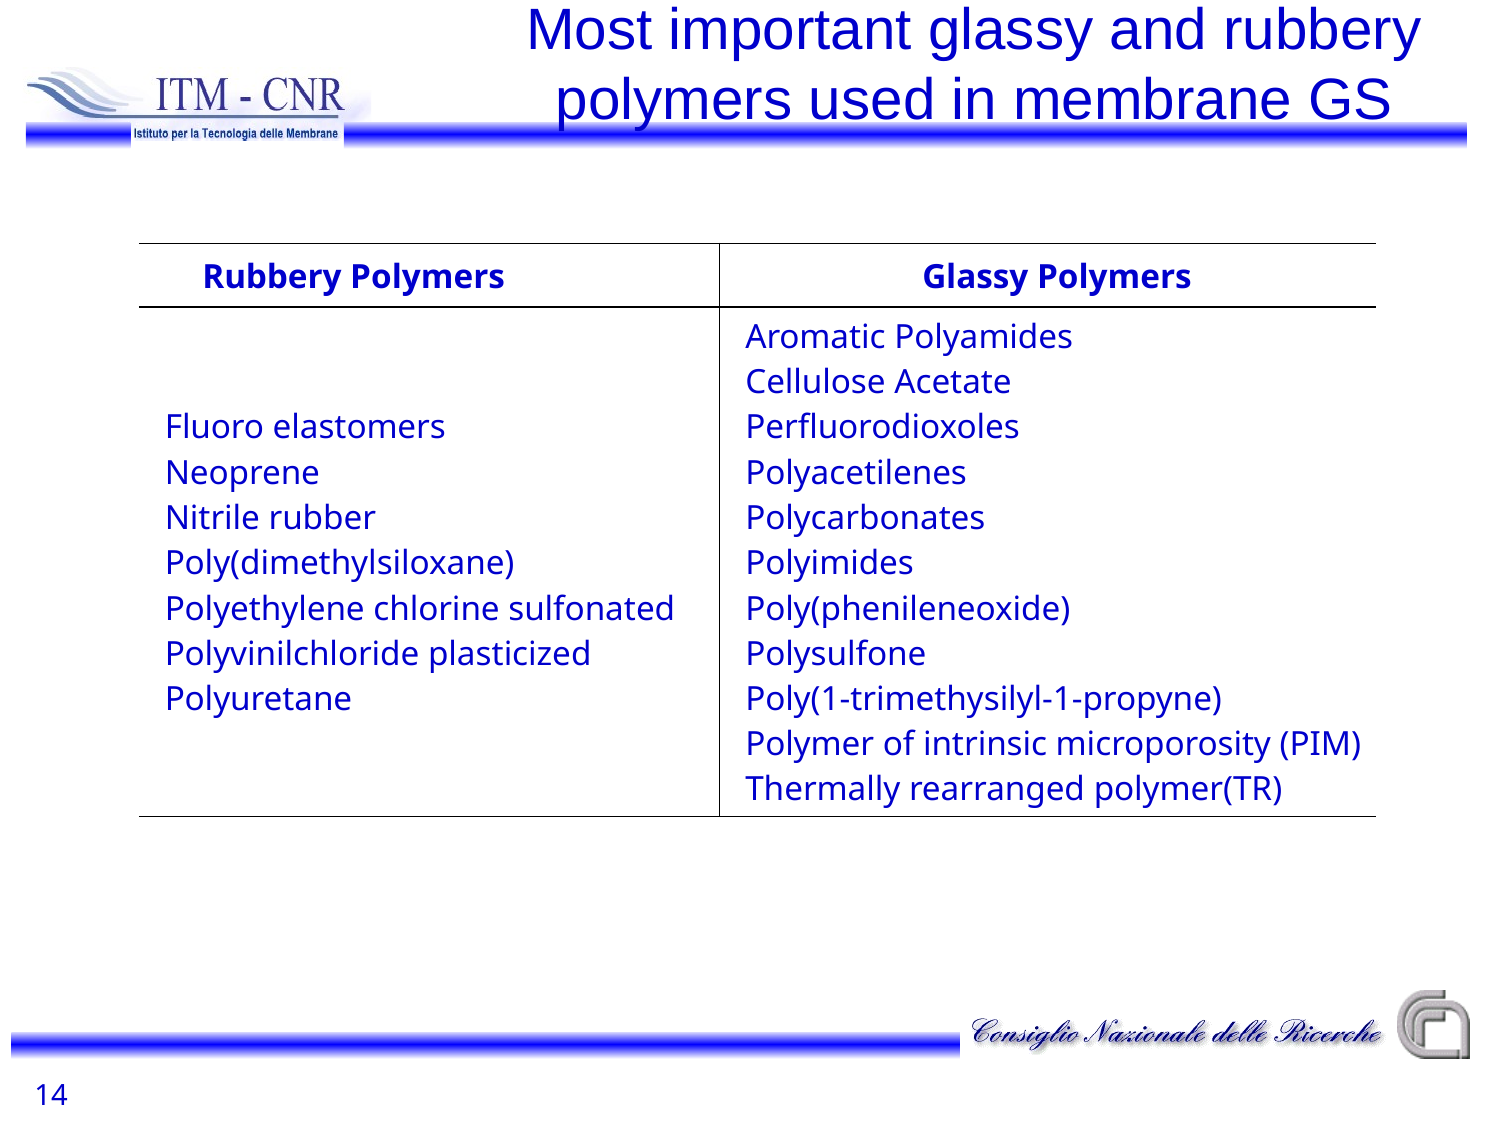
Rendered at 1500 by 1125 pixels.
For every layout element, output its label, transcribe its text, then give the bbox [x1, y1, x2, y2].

picture [960, 1009, 1392, 1059]
table_header Glassy Polymers [720, 244, 1376, 306]
picture [1397, 990, 1470, 1059]
picture [22, 67, 372, 141]
text_box Most important glassy and rubbery polymers used in membrane GS [478, 0, 1471, 139]
slide_number 14 [16, 1080, 139, 1111]
table_header Rubbery Polymers [139, 244, 719, 306]
table_cell Aromatic Polyamides Cellulose Acetate Perfluorodioxoles Polyacetilenes Polycarbonates Polyimides Poly(phenileneoxide) Polysulfone Poly(1-trimethysilyl-1-propyne) Polymer of intrinsic microporosity (PIM) Thermally rearranged polymer(TR) [720, 308, 1376, 816]
table_cell Fluoro elastomers Neoprene Nitrile rubber Poly(dimethylsiloxane) Polyethylene chlorine sulfonated Polyvinilchloride plasticized Polyuretane [139, 308, 719, 816]
